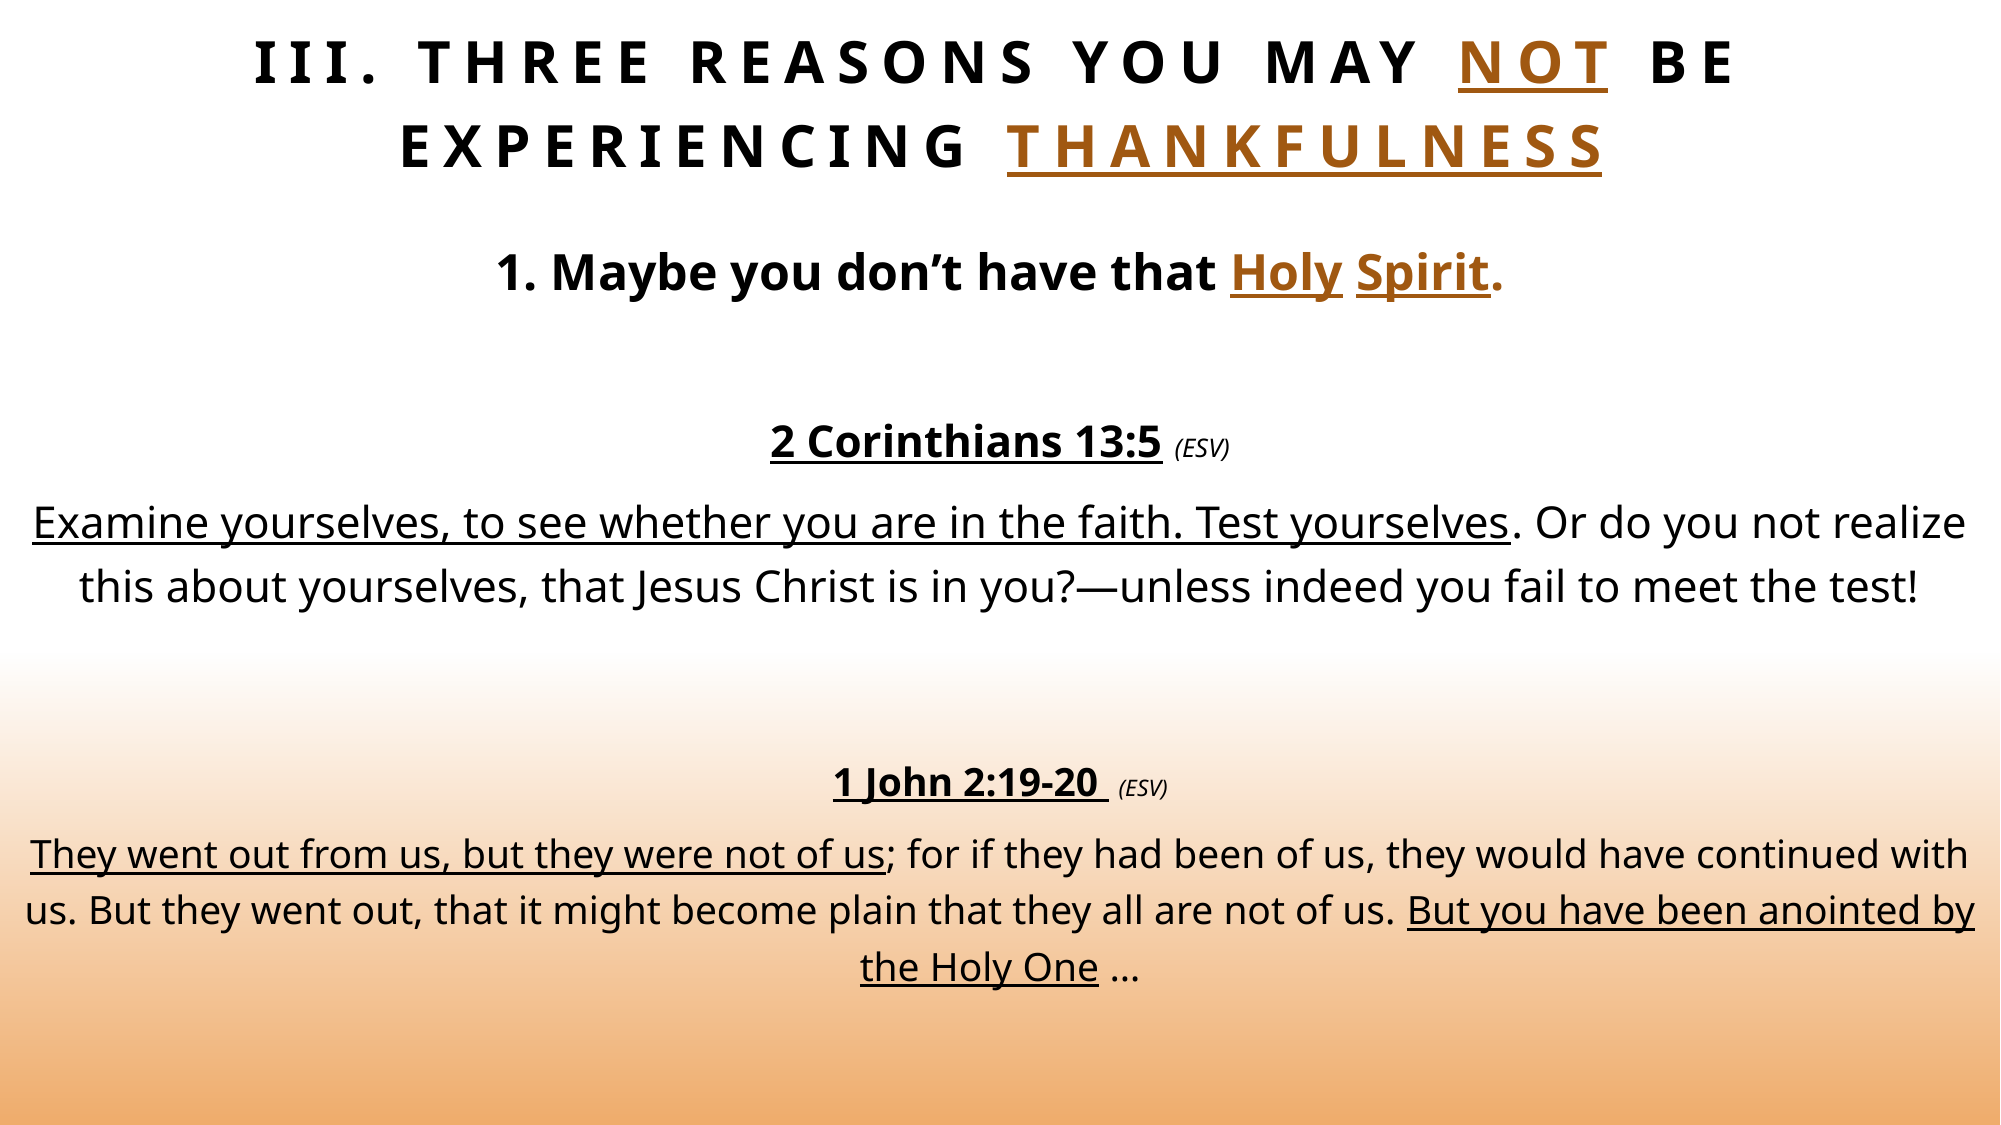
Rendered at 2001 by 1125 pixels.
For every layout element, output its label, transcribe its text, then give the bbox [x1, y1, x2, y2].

text_box 1 John 2:19-20 (ESV) They went out from us, but they were not of us; for if they had been of us, they would have continued with us. But they went out, that it might become plain that they all are not of us. But you have been anointed by the Holy One … [0, 740, 2000, 997]
text_box 2 Corinthians 13:5 (ESV) Examine yourselves, to see whether you are in the faith. Test yourselves. Or do you not realize this about yourselves, that Jesus Christ is in you?—unless indeed you fail to meet the test! [0, 395, 2000, 652]
list 1. Maybe you don’t have that Holy Spirit. [0, 220, 2000, 306]
title III. THREE reasons you may not be experiencing thankfulness [0, 0, 2000, 187]
